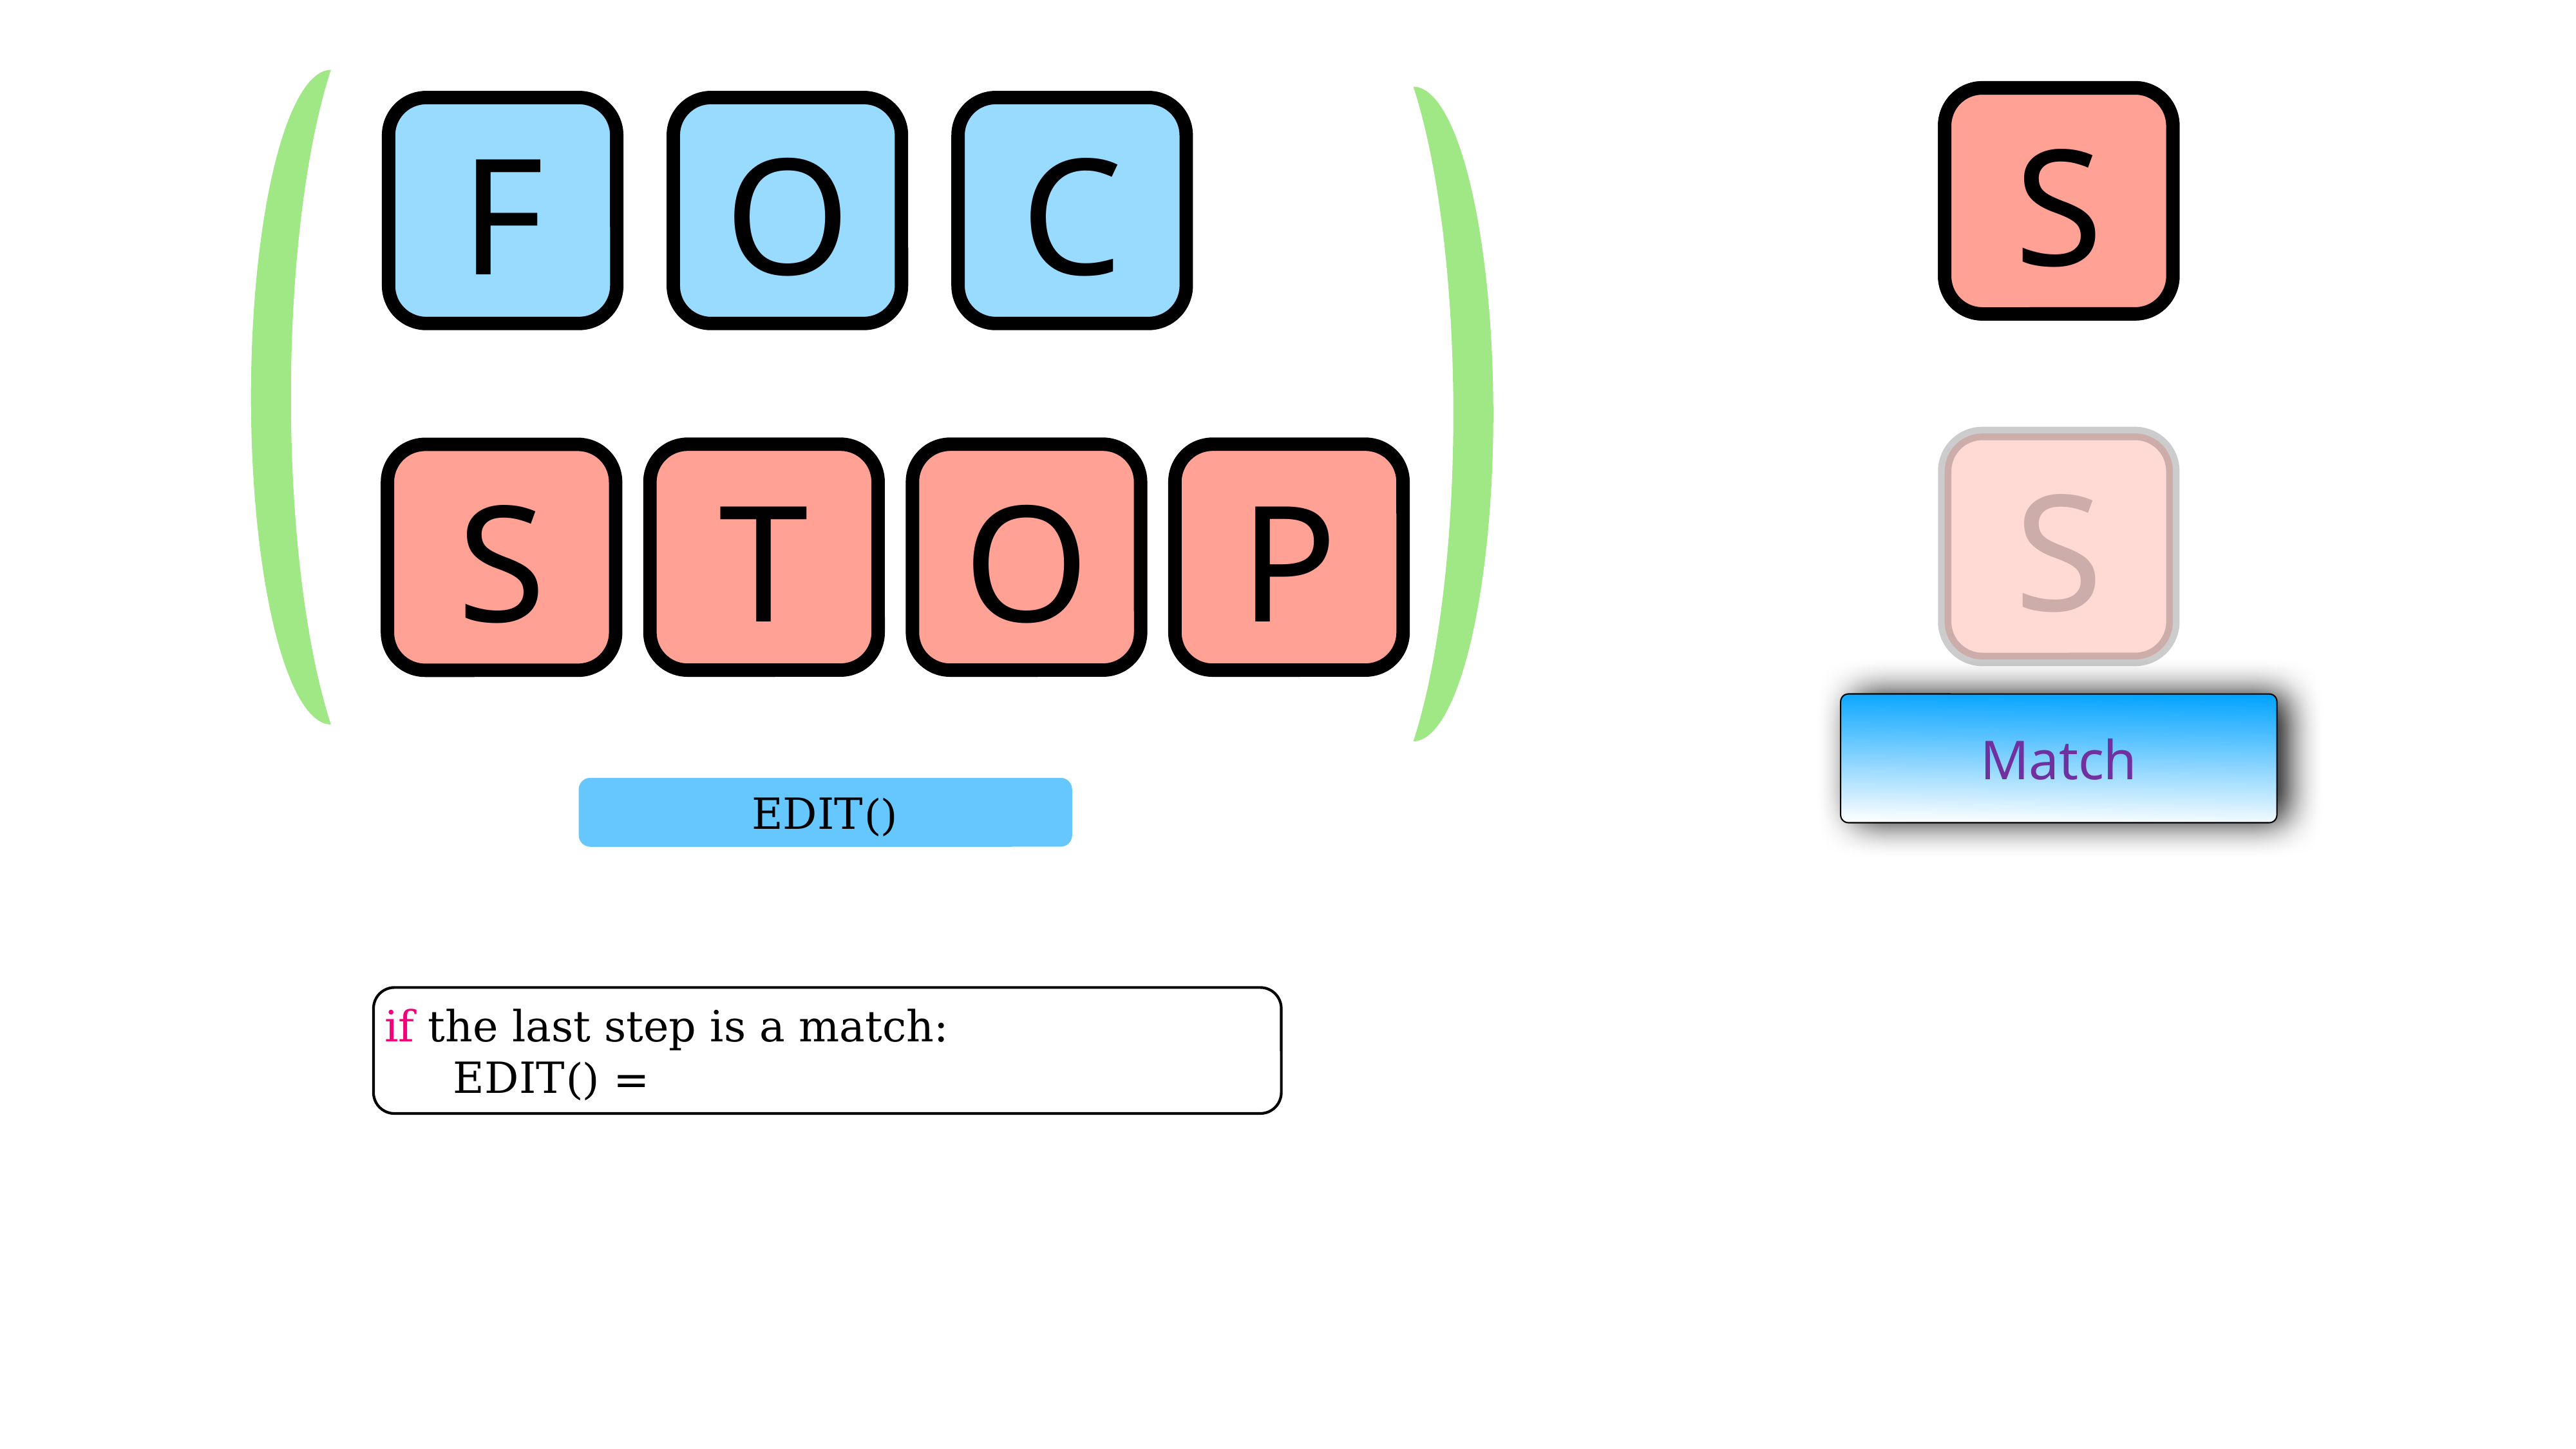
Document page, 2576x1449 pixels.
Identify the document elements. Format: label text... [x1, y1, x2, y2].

text_box S [1944, 433, 2174, 659]
text_box O [673, 97, 902, 324]
text_box Match [1841, 694, 2277, 823]
text_box T [650, 444, 878, 670]
text_box S [387, 444, 616, 670]
text_box [1413, 86, 1493, 742]
text_box C [958, 97, 1186, 324]
text_box F [388, 97, 617, 324]
text_box S [1944, 88, 2174, 314]
text_box P [1175, 444, 1403, 670]
text_box O [912, 444, 1141, 670]
text_box [251, 70, 331, 724]
